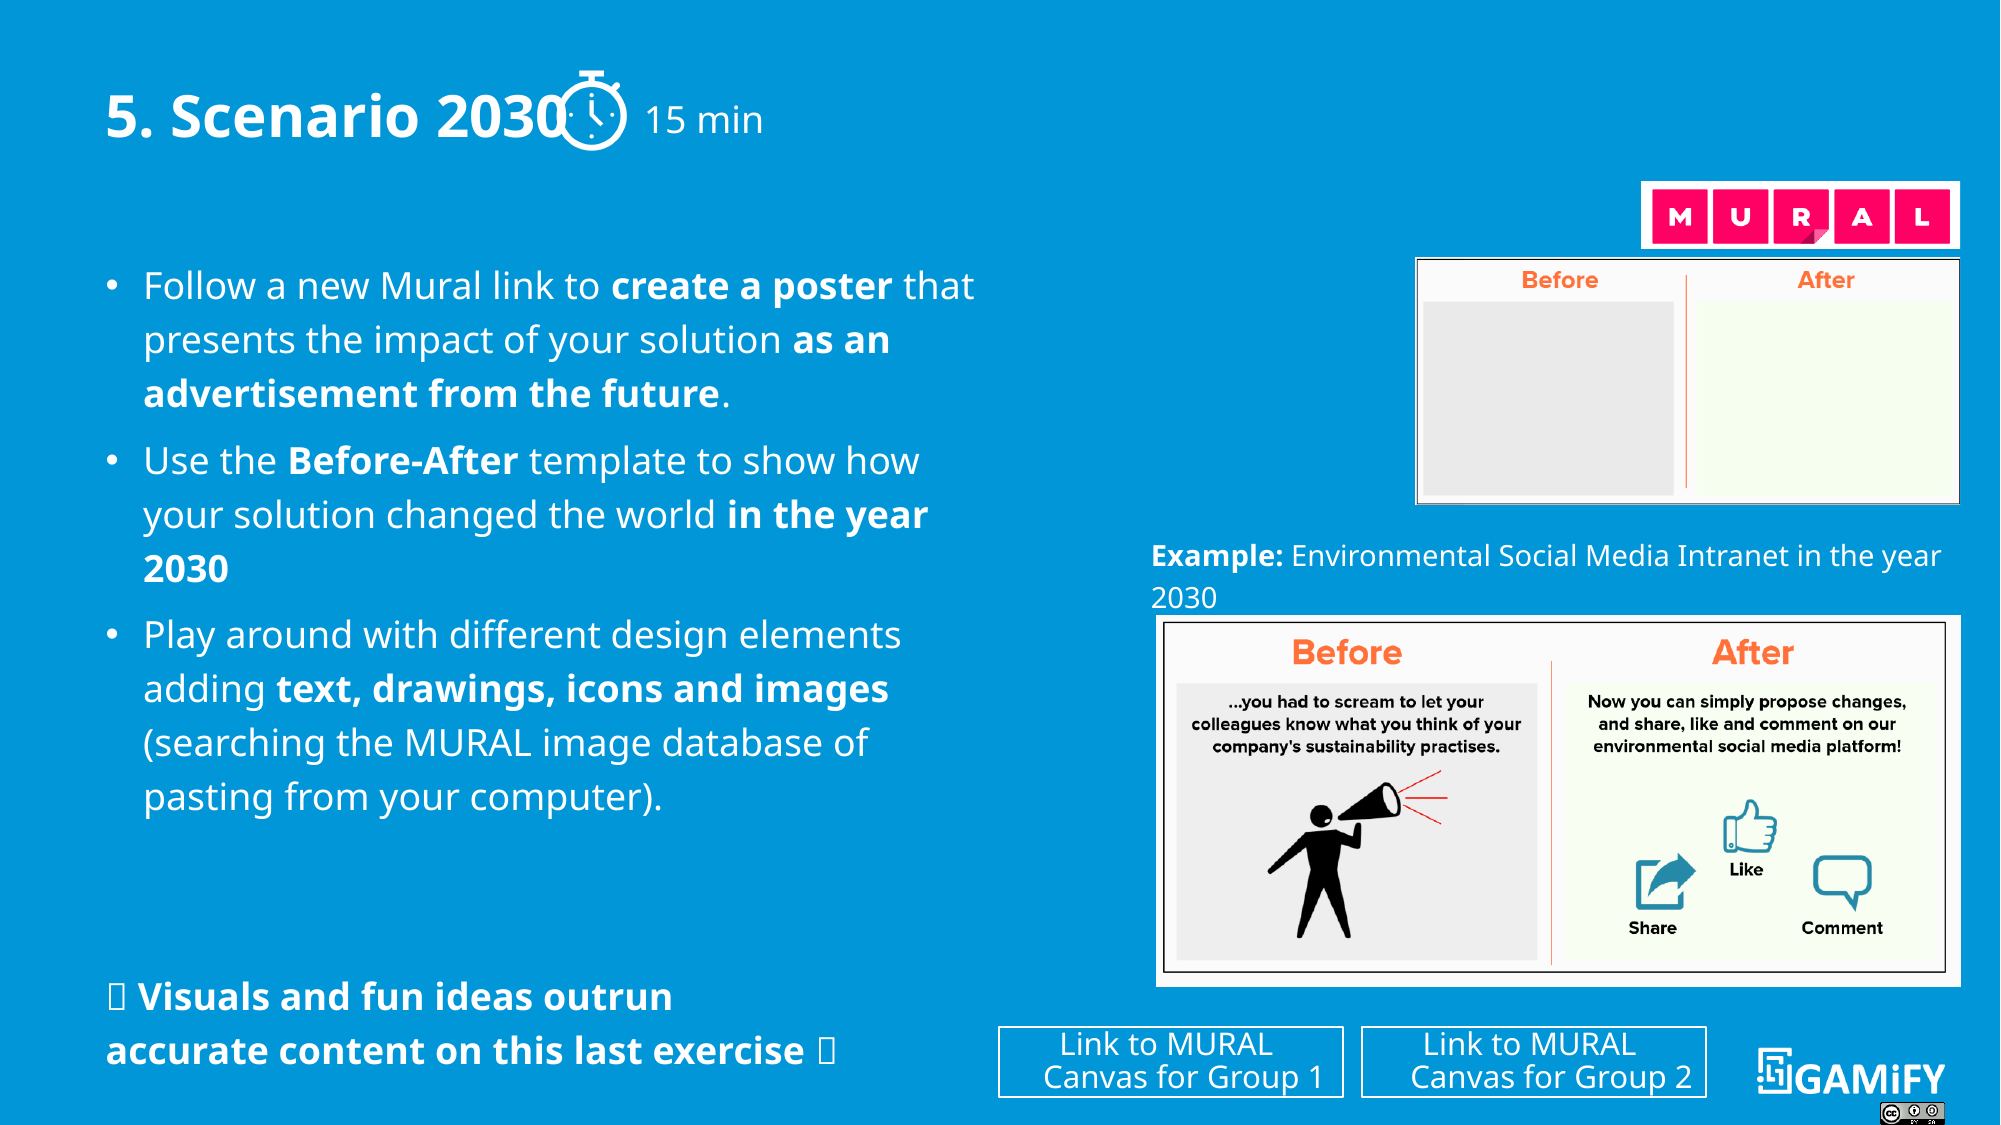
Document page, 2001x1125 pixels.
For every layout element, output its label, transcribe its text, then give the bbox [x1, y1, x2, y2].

picture [170, 1044, 188, 1064]
text_box 5. Scenario 2030 [90, 69, 1908, 168]
text_box Example: Environmental Social Media Intranet in the year 2030 [1136, 522, 1982, 621]
picture [736, 1044, 750, 1064]
picture [537, 1044, 541, 1063]
picture [438, 990, 442, 1009]
picture [379, 990, 396, 1010]
picture [592, 986, 606, 1010]
picture [1767, 1065, 1775, 1081]
picture [324, 1044, 342, 1063]
picture [1157, 616, 1960, 986]
picture [720, 1044, 732, 1063]
picture [785, 1044, 803, 1064]
picture [697, 1044, 715, 1064]
picture [1881, 1103, 1944, 1125]
picture [1759, 1065, 1791, 1093]
picture [364, 1044, 382, 1064]
picture [1796, 1065, 1819, 1093]
picture [300, 1044, 319, 1064]
picture [820, 1038, 834, 1063]
picture [437, 1044, 456, 1064]
list Follow a new Mural link to create a poster that presents the impact of your solution as an advertisement from the future. Use the Before-After template to show how your solution changed the world in the year 2030 Play around with different design elements adding text, drawings, icons and images (searching the MURAL image database of pasting from your computer).  Visuals and fun ideas outrun accurate content on this last exercise  [90, 245, 994, 986]
picture [196, 990, 214, 1010]
picture [512, 1036, 530, 1063]
picture [347, 1040, 360, 1064]
picture [108, 1044, 125, 1064]
picture [448, 986, 466, 1010]
picture [655, 1044, 672, 1064]
picture [1924, 1065, 1944, 1093]
picture [140, 986, 160, 1009]
picture [1767, 1057, 1783, 1064]
picture [1642, 182, 1960, 248]
picture [570, 990, 587, 1010]
picture [611, 990, 623, 1009]
picture [219, 990, 236, 1010]
picture [545, 990, 564, 1010]
picture [766, 1044, 780, 1064]
picture [176, 990, 190, 1010]
picture [243, 986, 248, 1009]
picture [1759, 1048, 1791, 1072]
text_box Link to MURAL Canvas for Group 2 [1361, 1027, 1706, 1097]
picture [410, 1040, 424, 1064]
picture [652, 990, 670, 1009]
picture [494, 1040, 507, 1064]
picture [362, 986, 374, 1009]
picture [281, 1044, 295, 1064]
picture [610, 1044, 624, 1064]
picture [577, 1036, 581, 1063]
picture [166, 990, 170, 1009]
picture [388, 1044, 405, 1063]
picture [587, 1044, 604, 1064]
picture [472, 990, 490, 1010]
picture [628, 1040, 641, 1064]
picture [542, 71, 626, 150]
picture [676, 1044, 693, 1063]
text_box Link to MURAL Canvas for Group 1 [998, 1027, 1343, 1097]
picture [1854, 1065, 1886, 1093]
picture [547, 1044, 561, 1064]
picture [232, 1040, 245, 1064]
picture [150, 1044, 164, 1064]
picture [1824, 1065, 1849, 1093]
picture [756, 1044, 760, 1063]
picture [131, 1044, 145, 1064]
picture [306, 990, 324, 1009]
picture [282, 990, 299, 1010]
picture [254, 990, 268, 1010]
text_box 15 min [641, 85, 780, 149]
picture [1776, 1069, 1783, 1085]
picture [403, 990, 421, 1009]
picture [517, 990, 531, 1010]
picture [461, 1044, 479, 1063]
picture [249, 1044, 267, 1064]
picture [195, 1044, 207, 1063]
picture [1416, 258, 1960, 504]
picture [494, 990, 511, 1010]
picture [1905, 1065, 1920, 1093]
picture [1893, 1073, 1898, 1093]
picture [628, 990, 645, 1010]
picture [210, 1044, 227, 1064]
picture [330, 986, 347, 1010]
